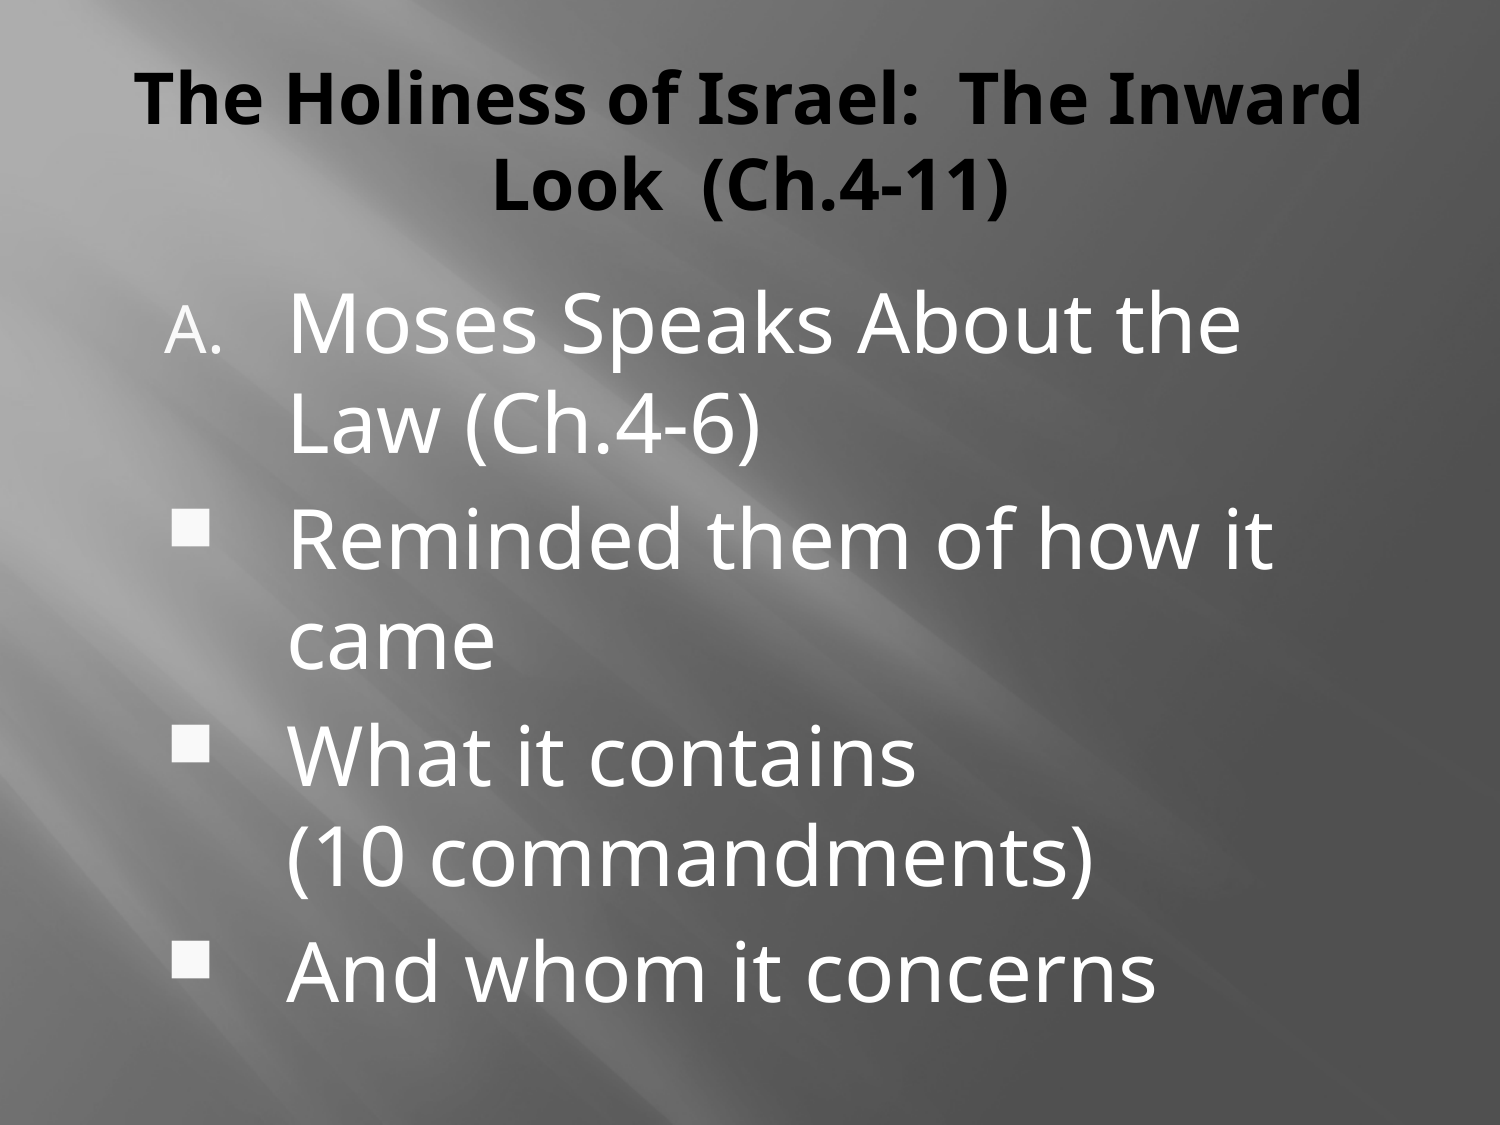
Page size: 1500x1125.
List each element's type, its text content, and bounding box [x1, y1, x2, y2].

title The Holiness of Israel: The Inward Look (Ch.4-11) [75, 45, 1425, 233]
list Moses Speaks About the Law (Ch.4-6) Reminded them of how it came What it contains (10 commandments) And whom it concerns [75, 262, 1425, 1035]
